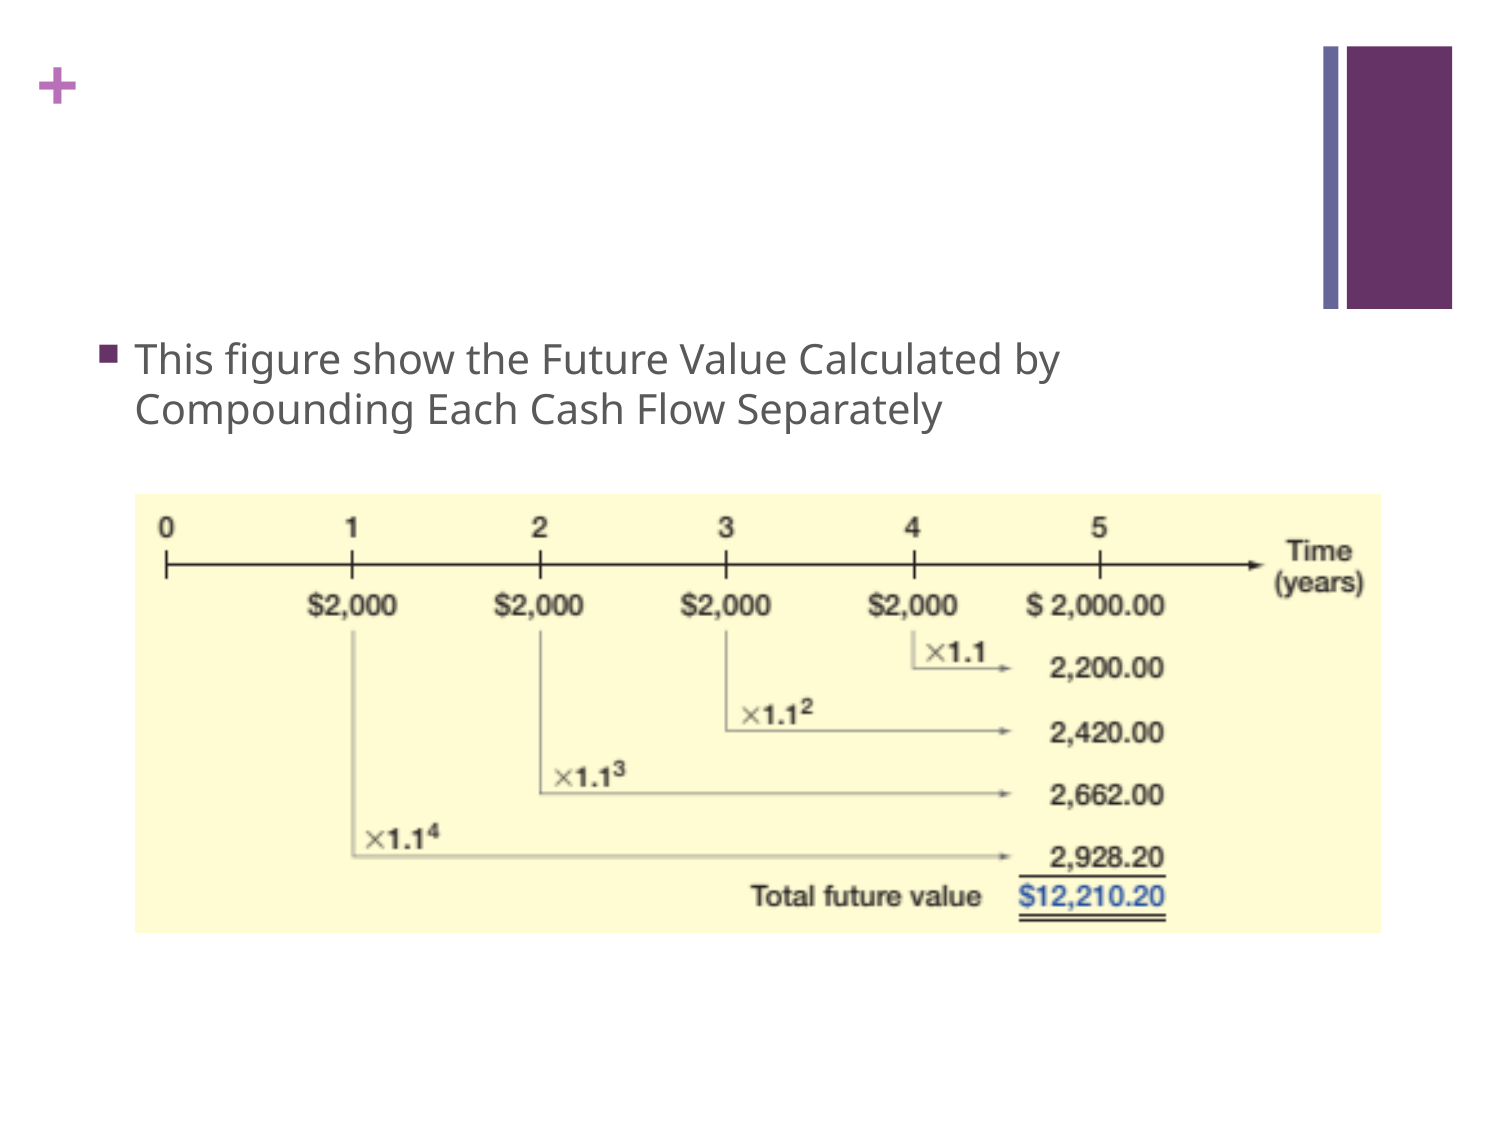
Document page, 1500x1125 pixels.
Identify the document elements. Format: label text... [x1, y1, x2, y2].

picture [134, 493, 1382, 933]
list This figure show the Future Value Calculated by Compounding Each Cash Flow Separately [81, 324, 1322, 1005]
